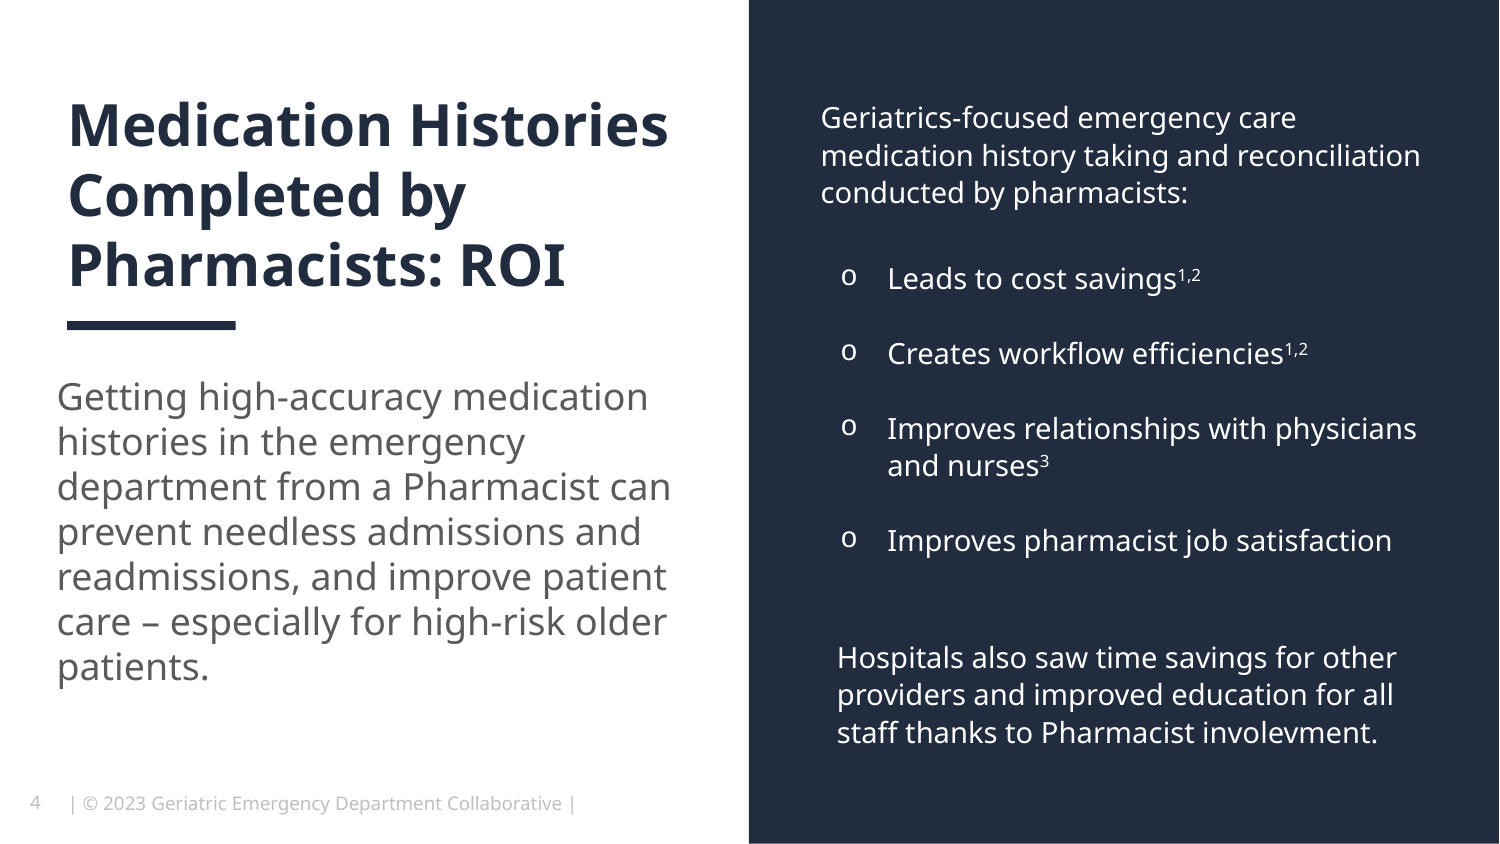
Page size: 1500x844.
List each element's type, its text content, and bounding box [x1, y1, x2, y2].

text_box Leads to cost savings1,2 Creates workflow efficiencies1,2 Improves relationships with physicians and nurses3 Improves pharmacist job satisfaction [806, 250, 1444, 636]
text_box Medication Histories Completed by Pharmacists: ROI [67, 87, 719, 298]
text_box [748, 0, 1500, 844]
text_box Geriatrics-focused emergency care medication history taking and reconciliation conducted by pharmacists: [820, 97, 1444, 210]
text_box Hospitals also saw time savings for other providers and improved education for all staff thanks to Pharmacist involevment. [806, 636, 1444, 749]
text_box Getting high-accuracy medication histories in the emergency department from a Pharmacist can prevent needless admissions and readmissions, and improve patient care – especially for high-risk older patients. [56, 372, 681, 688]
text_box [66, 320, 237, 331]
